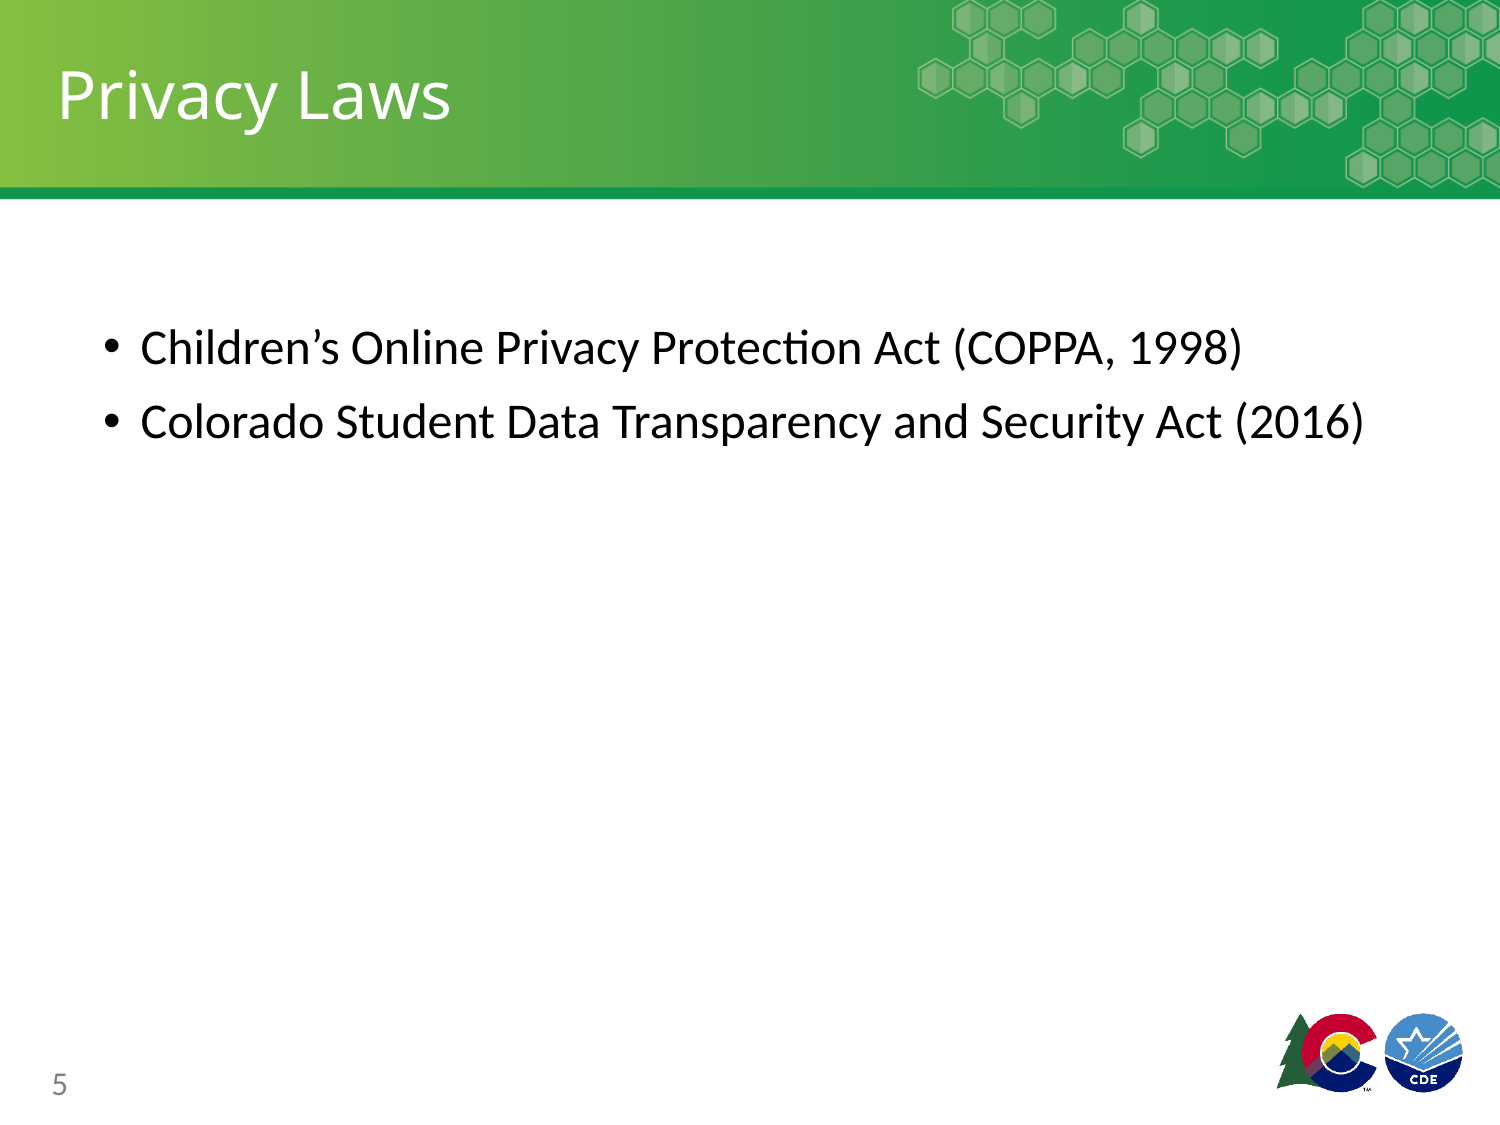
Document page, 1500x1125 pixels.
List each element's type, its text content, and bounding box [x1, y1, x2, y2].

picture [1275, 1012, 1463, 1093]
picture [0, 0, 1500, 200]
slide_number 5 [36, 1054, 375, 1115]
title Privacy Laws [56, 61, 1054, 186]
list Children’s Online Privacy Protection Act (COPPA, 1998) Colorado Student Data Transparency and Security Act (2016) [103, 240, 1397, 1002]
